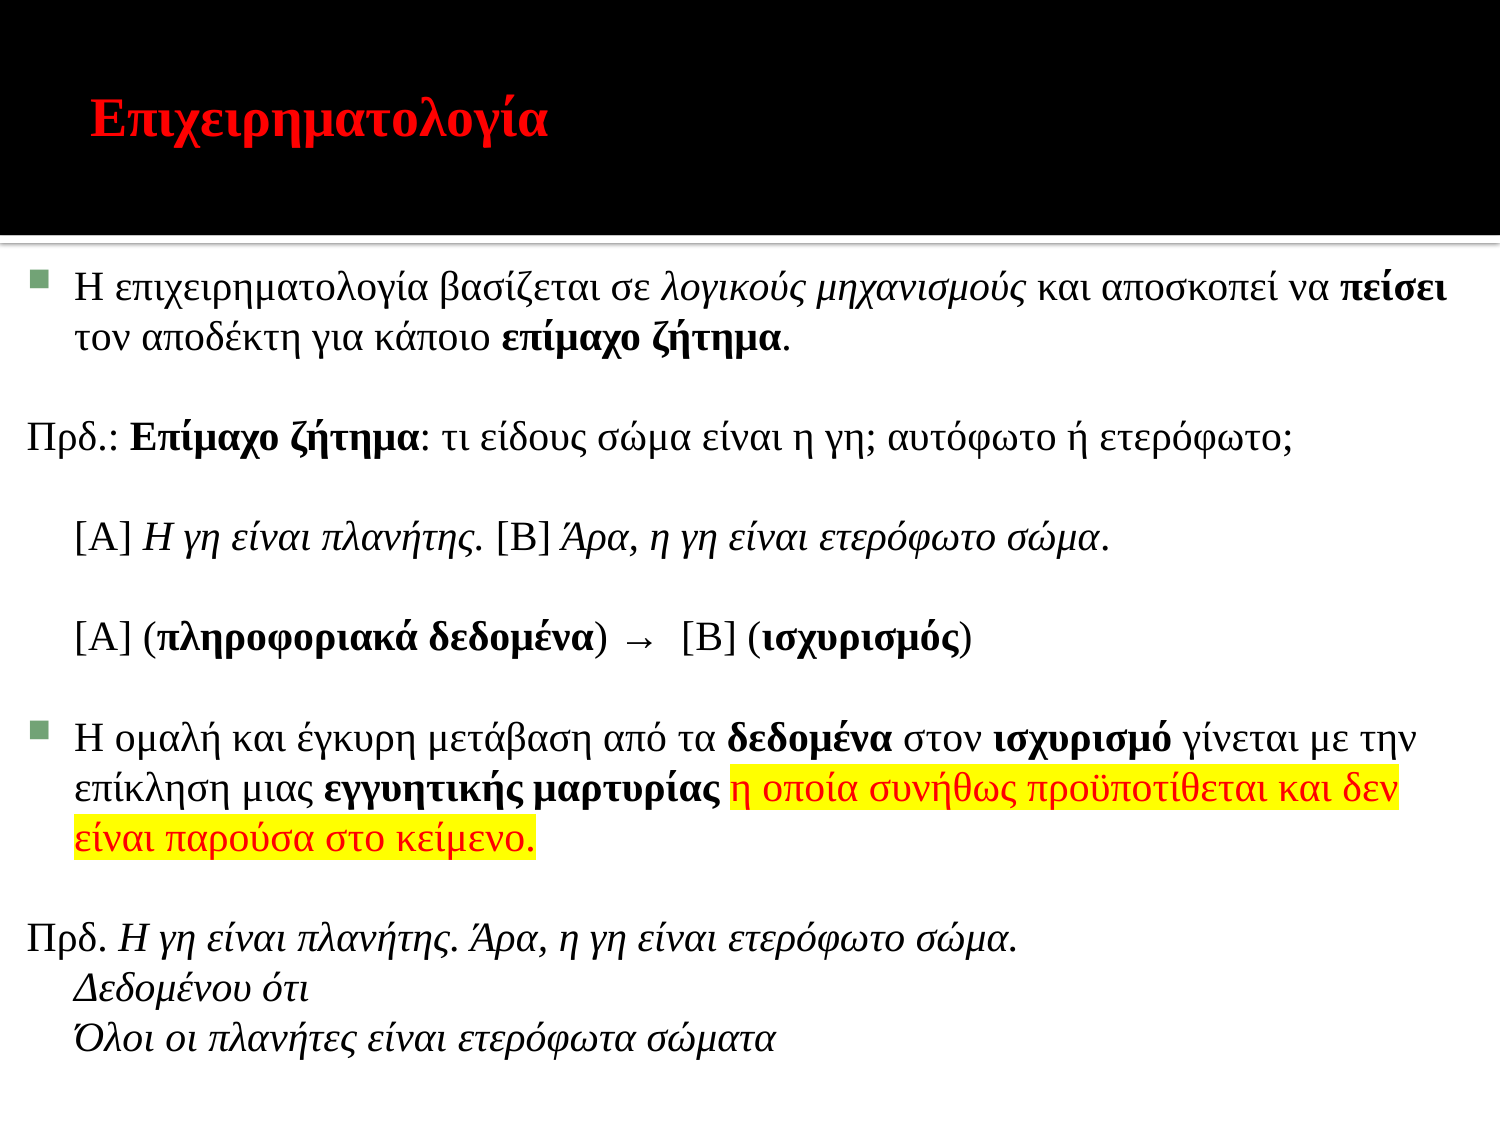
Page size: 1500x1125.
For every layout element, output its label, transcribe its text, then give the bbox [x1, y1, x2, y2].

title Επιχειρηματολογία [75, 25, 1425, 231]
list H επιχειρηματολογία βασίζεται σε λογικούς μηχανισμούς και αποσκοπεί να πείσει τον αποδέκτη για κάποιο επίμαχο ζήτημα. Πρδ.: Επίμαχο ζήτημα: τι είδους σώμα είναι η γη; αυτόφωτο ή ετερόφωτο; [Α] Η γη είναι πλανήτης. [Β] Άρα, η γη είναι ετερόφωτο σώμα. [Α] (πληροφοριακά δεδομένα) → [Β] (ισχυρισμός) Η ομαλή και έγκυρη μετάβαση από τα δεδομένα στον ισχυρισμό γίνεται με την επίκληση μιας εγγυητικής μαρτυρίας η οποία συνήθως προϋποτίθεται και δεν είναι παρούσα στο κείμενο. Πρδ. Η γη είναι πλανήτης. Άρα, η γη είναι ετερόφωτο σώμα. Δεδομένου ότι Όλοι οι πλανήτες είναι ετερόφωτα σώματα [0, 243, 1500, 1125]
